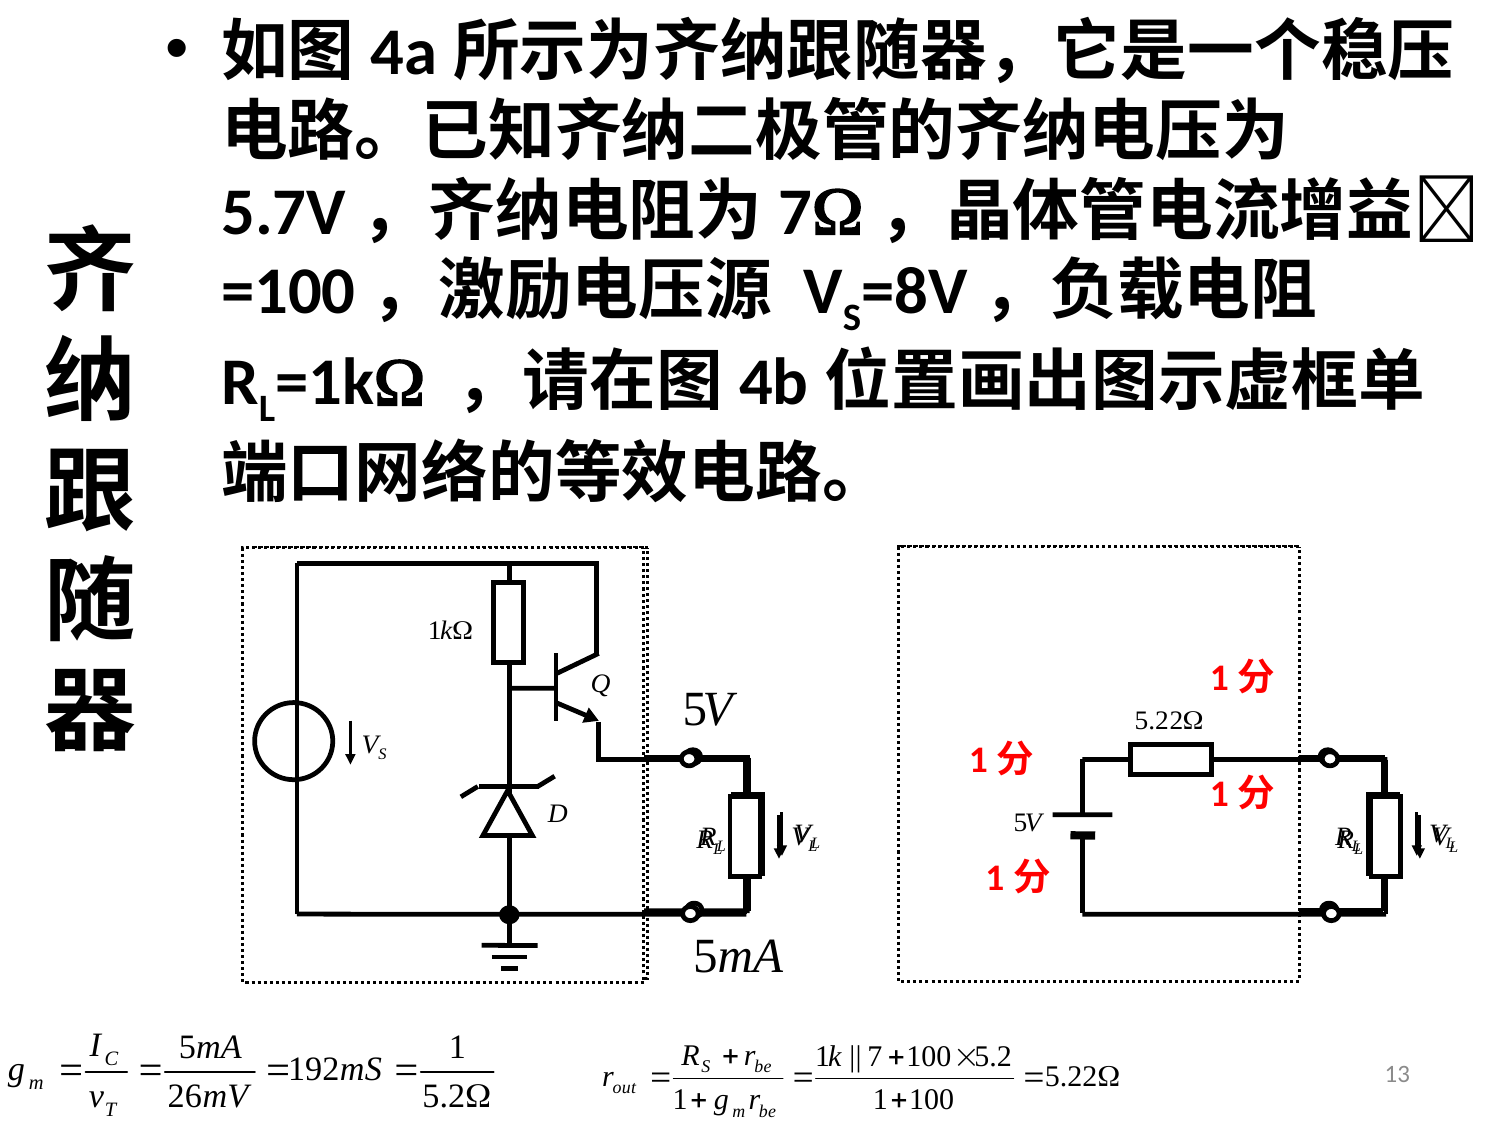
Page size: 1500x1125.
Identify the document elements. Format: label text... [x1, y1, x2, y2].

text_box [0, 1022, 503, 1125]
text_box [233, 538, 1475, 993]
title 齐纳跟随器 [29, 45, 138, 929]
list 如图4a所示为齐纳跟随器，它是一个稳压电路。已知齐纳二极管的齐纳电压为5.7V，齐纳电阻为7，晶体管电流增益=100，激励电压源 VS=8V，负载电阻RL=1k ，请在图4b位置画出图示虚框单端口网络的等效电路。 [150, 1, 1500, 743]
slide_number 13 [1132, 1042, 1425, 1103]
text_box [596, 1034, 1128, 1125]
